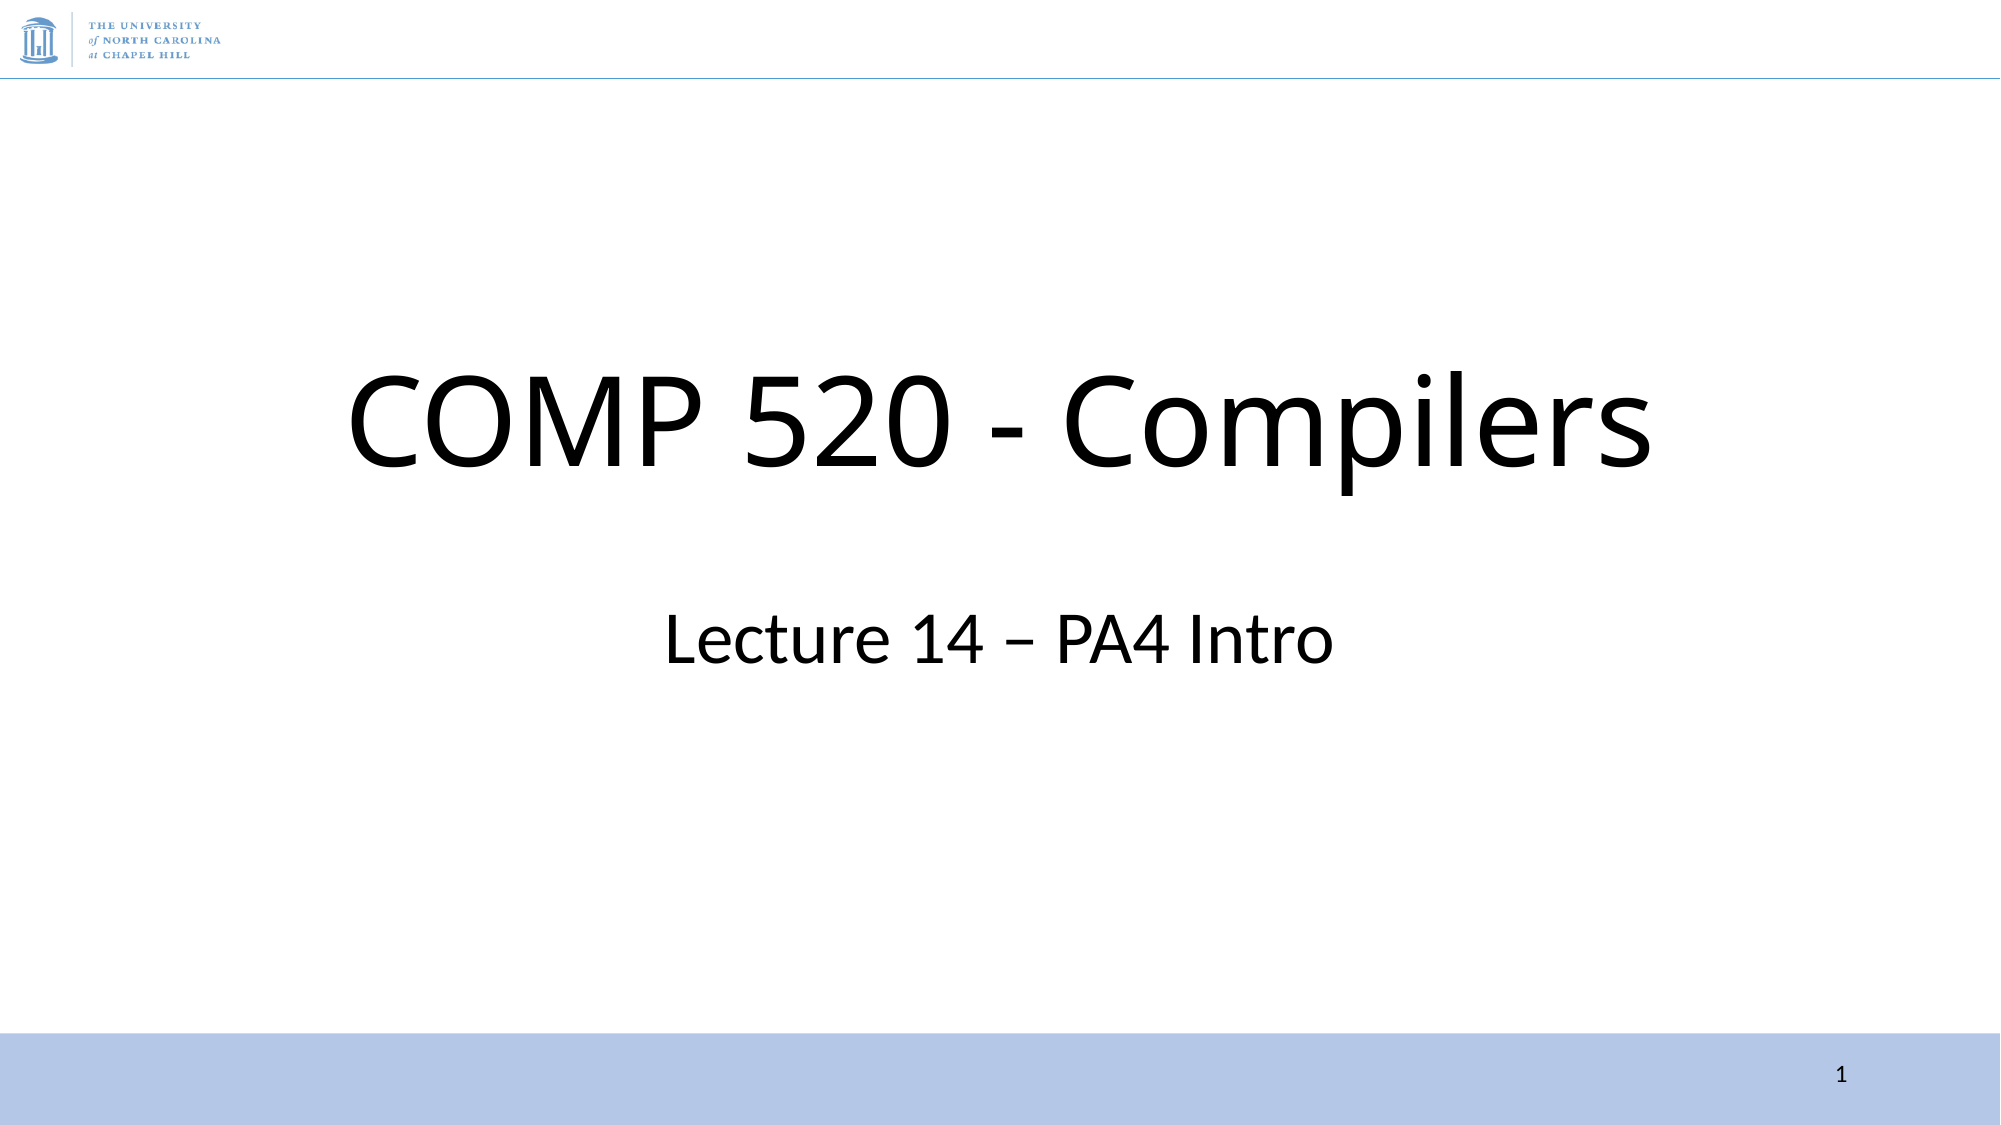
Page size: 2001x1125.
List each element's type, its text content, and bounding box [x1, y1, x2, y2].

text_box [0, 1032, 2000, 1125]
title COMP 520 - Compilers [249, 184, 1750, 502]
slide_number 1 [1412, 1042, 1863, 1103]
subtitle Lecture 14 – PA4 Intro [249, 590, 1750, 863]
picture [16, 12, 228, 67]
